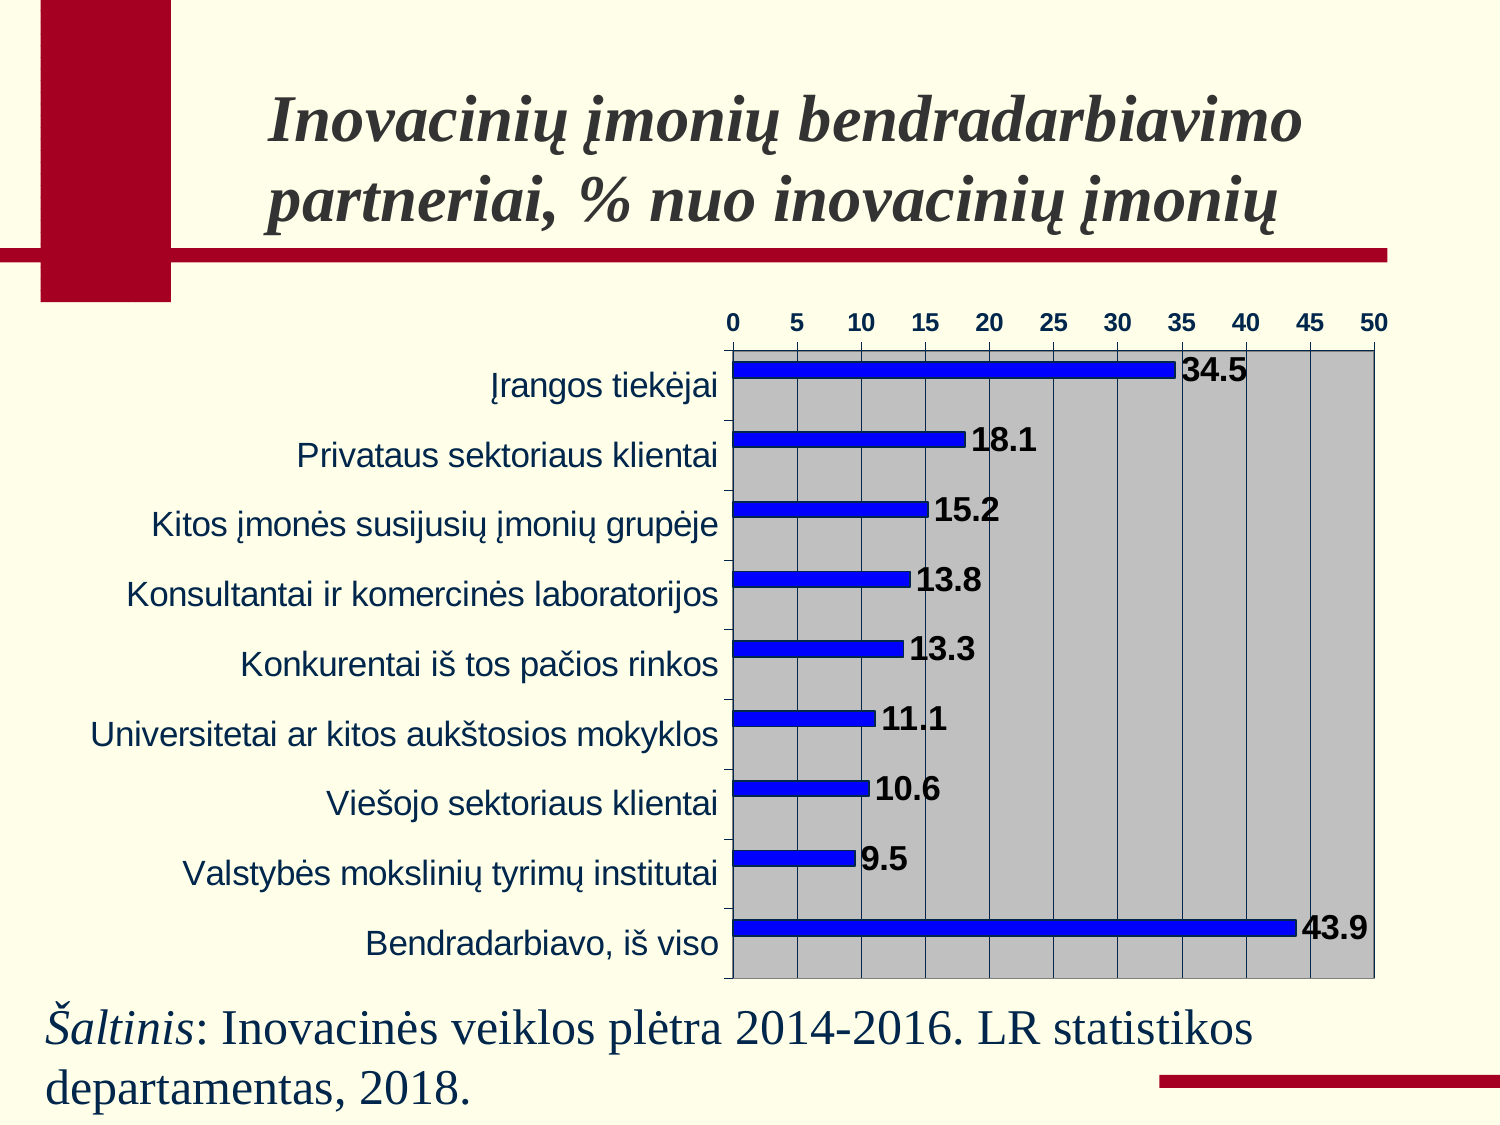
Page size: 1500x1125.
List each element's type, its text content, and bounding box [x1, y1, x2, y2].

text_box Šaltinis: Inovacinės veiklos plėtra 2014-2016. LR statistikos departamentas, 2018. [30, 987, 1416, 1123]
title Inovacinių įmonių bendradarbiavimo partneriai, % nuo inovacinių įmonių [253, 77, 1440, 243]
chart [52, 271, 1410, 992]
